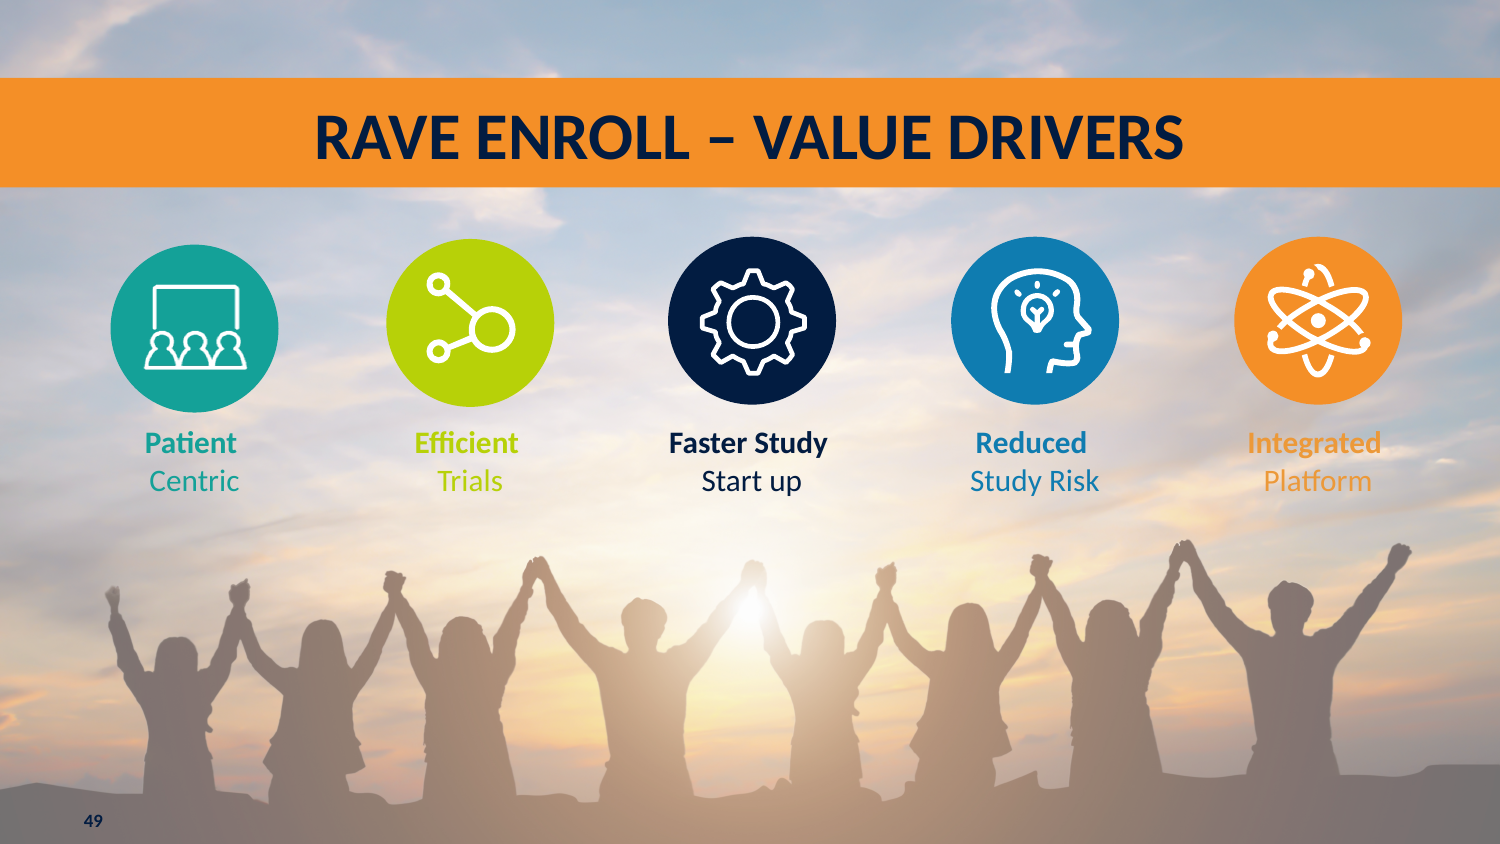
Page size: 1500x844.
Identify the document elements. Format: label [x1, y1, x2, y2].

text_box [83, 225, 1439, 506]
picture [0, 0, 1500, 844]
